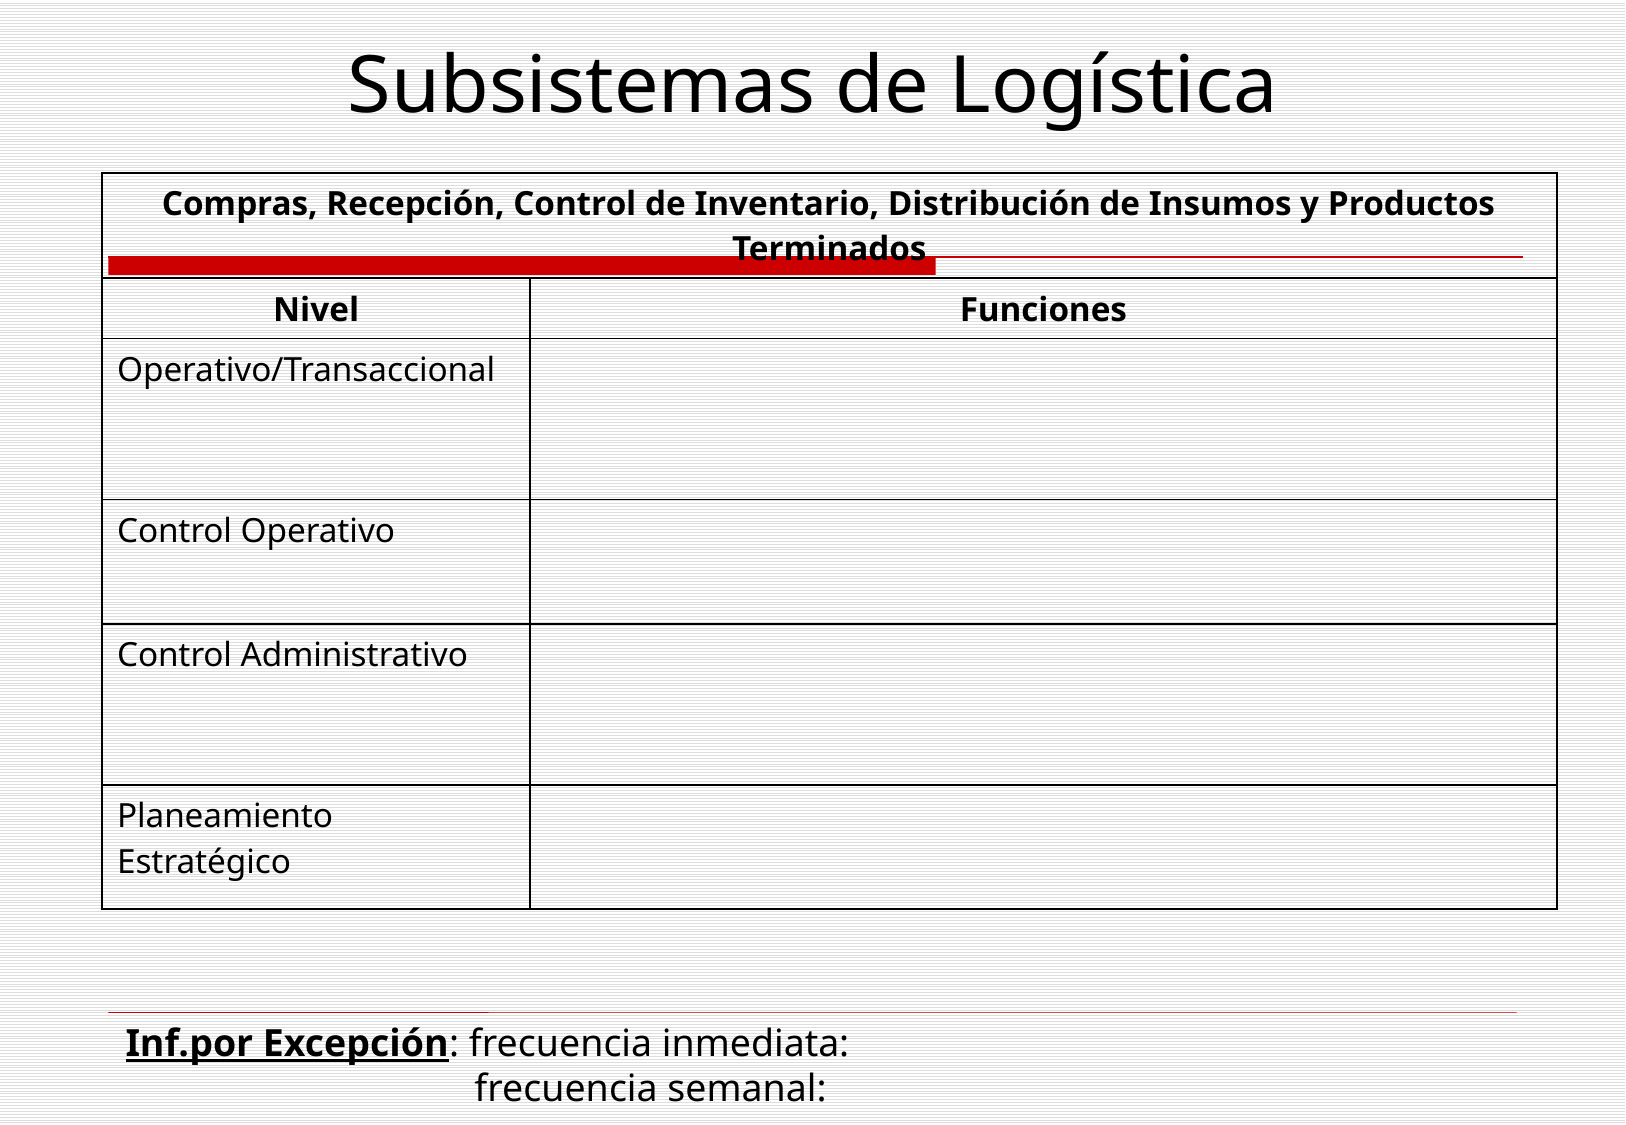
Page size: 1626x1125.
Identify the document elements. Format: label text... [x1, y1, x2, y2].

table_header Compras, Recepción, Control de Inventario, Distribución de Insumos y Productos Terminados [103, 174, 1556, 277]
table_cell Planeamiento Estratégico [103, 786, 529, 908]
table_cell Control Administrativo [103, 625, 529, 784]
table_cell [531, 500, 1556, 623]
table_cell Control Operativo [103, 500, 529, 623]
table_cell Operativo/Transaccional [103, 339, 529, 499]
table_cell [531, 339, 1556, 499]
table_cell Funciones [531, 279, 1556, 338]
title Subsistemas de Logística [101, 0, 1525, 137]
table_cell [531, 625, 1556, 784]
table_cell [531, 786, 1556, 908]
text_box Inf.por Excepción: frecuencia inmediata: frecuencia semanal: [110, 1011, 1625, 1117]
table_cell Nivel [103, 279, 529, 338]
